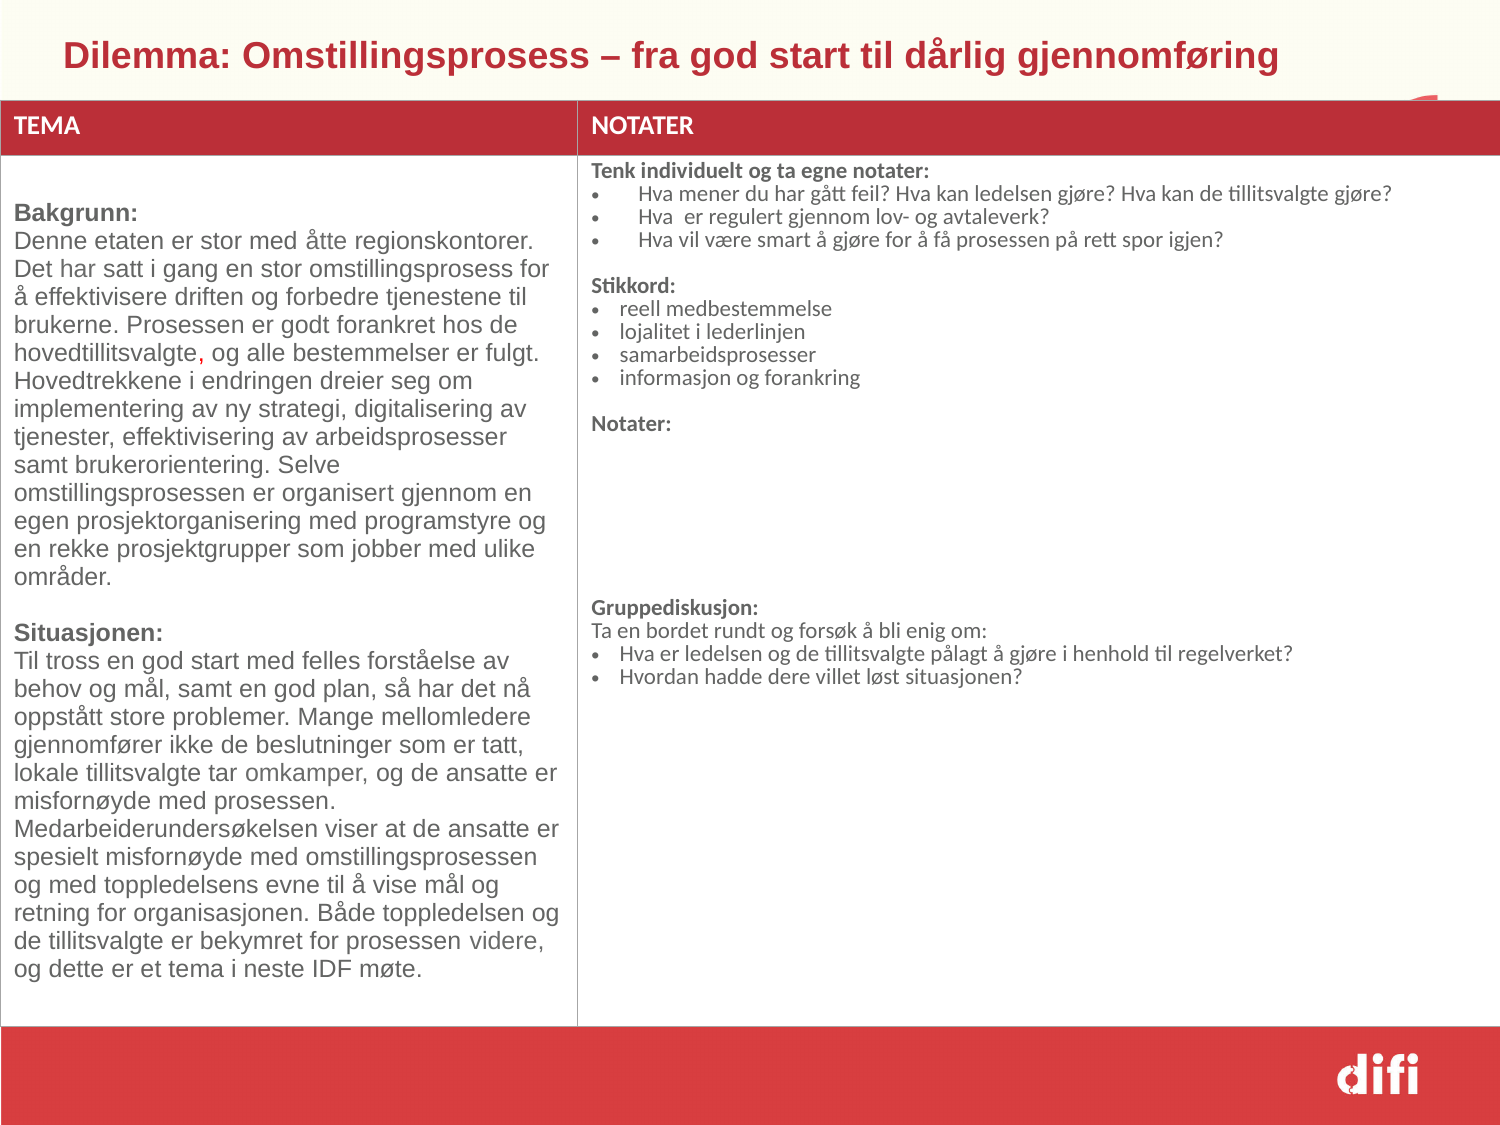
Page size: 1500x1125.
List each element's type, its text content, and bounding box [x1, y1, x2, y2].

table_cell Tenk individuelt og ta egne notater: Hva mener du har gått feil? Hva kan ledelsen gjøre? Hva kan de tillitsvalgte gjøre? Hva er regulert gjennom lov- og avtaleverk? Hva vil være smart å gjøre for å få prosessen på rett spor igjen? Stikkord: reell medbestemmelse lojalitet i lederlinjen samarbeidsprosesser informasjon og forankring Notater: Gruppediskusjon: Ta en bordet rundt og forsøk å bli enig om: Hva er ledelsen og de tillitsvalgte pålagt å gjøre i henhold til regelverket? Hvordan hadde dere villet løst situasjonen? [578, 156, 1500, 1026]
title Dilemma: Omstillingsprosess – fra god start til dårlig gjennomføring [48, 37, 1399, 100]
table_header TEMA [1, 101, 577, 155]
table_cell Bakgrunn: Denne etaten er stor med åtte regionskontorer. Det har satt i gang en stor omstillingsprosess for å effektivisere driften og forbedre tjenestene til brukerne. Prosessen er godt forankret hos de hovedtillitsvalgte, og alle bestemmelser er fulgt. Hovedtrekkene i endringen dreier seg om implementering av ny strategi, digitalisering av tjenester, effektivisering av arbeidsprosesser samt brukerorientering. Selve omstillingsprosessen er organisert gjennom en egen prosjektorganisering med programstyre og en rekke prosjektgrupper som jobber med ulike områder. Situasjonen: Til tross en god start med felles forståelse av behov og mål, samt en god plan, så har det nå oppstått store problemer. Mange mellomledere gjennomfører ikke de beslutninger som er tatt, lokale tillitsvalgte tar omkamper, og de ansatte er misfornøyde med prosessen. Medarbeiderundersøkelsen viser at de ansatte er spesielt misfornøyde med omstillingsprosessen og med toppledelsens evne til å vise mål og retning for organisasjonen. Både toppledelsen og de tillitsvalgte er bekymret for prosessen videre, og dette er et tema i neste IDF møte. [1, 156, 577, 1026]
table_header NOTATER [578, 101, 1500, 155]
picture [0, 0, 1500, 100]
picture [0, 1027, 1500, 1125]
